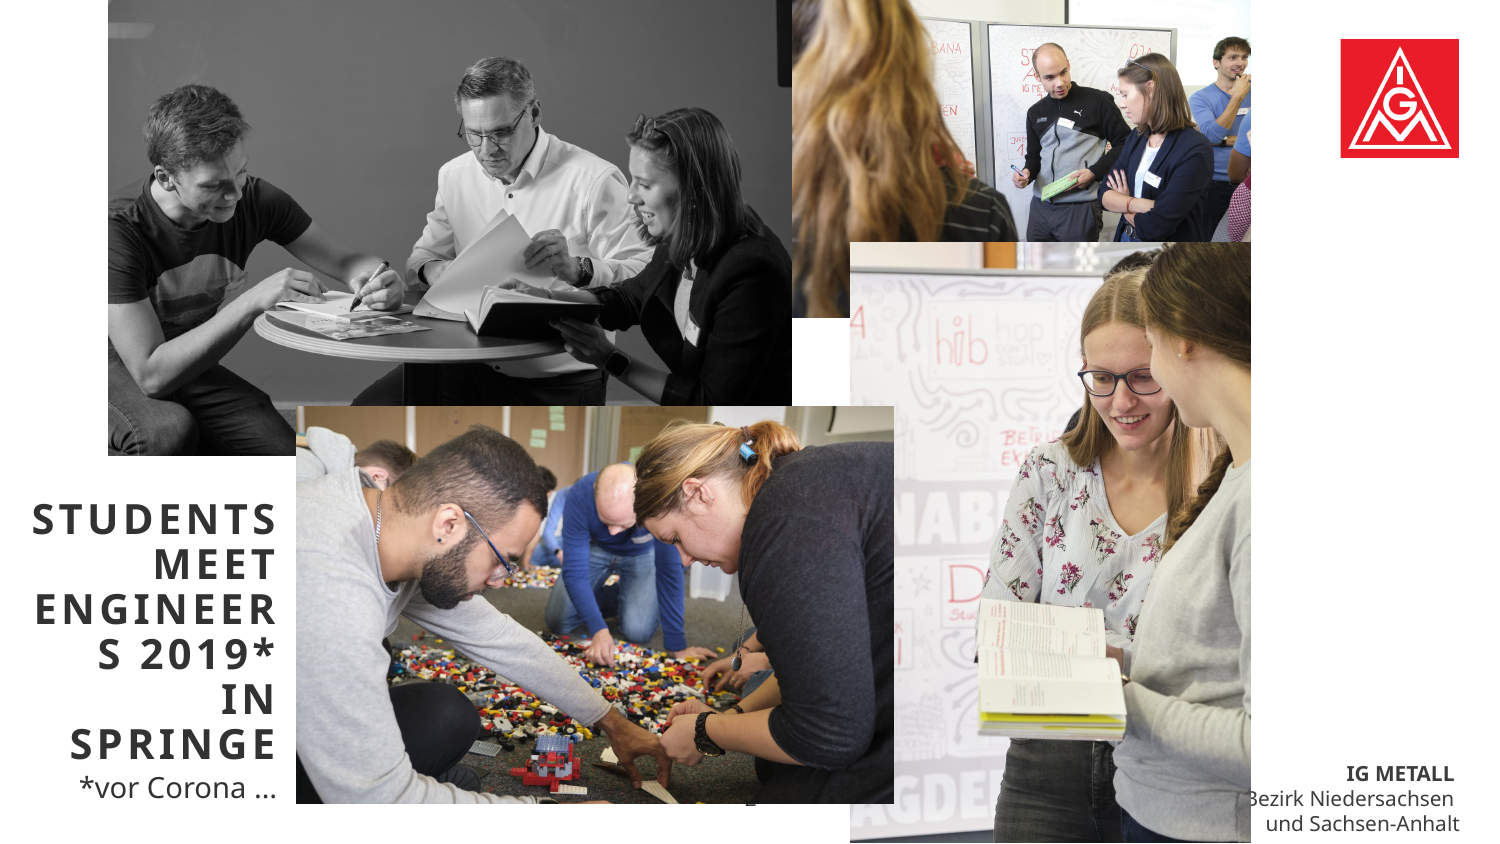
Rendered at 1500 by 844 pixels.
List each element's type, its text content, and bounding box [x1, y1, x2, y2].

text_box *vor Corona … [64, 762, 293, 813]
title Students meet Engineers 2019* in Springe [11, 498, 280, 574]
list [108, 0, 792, 456]
picture [296, 0, 1251, 843]
